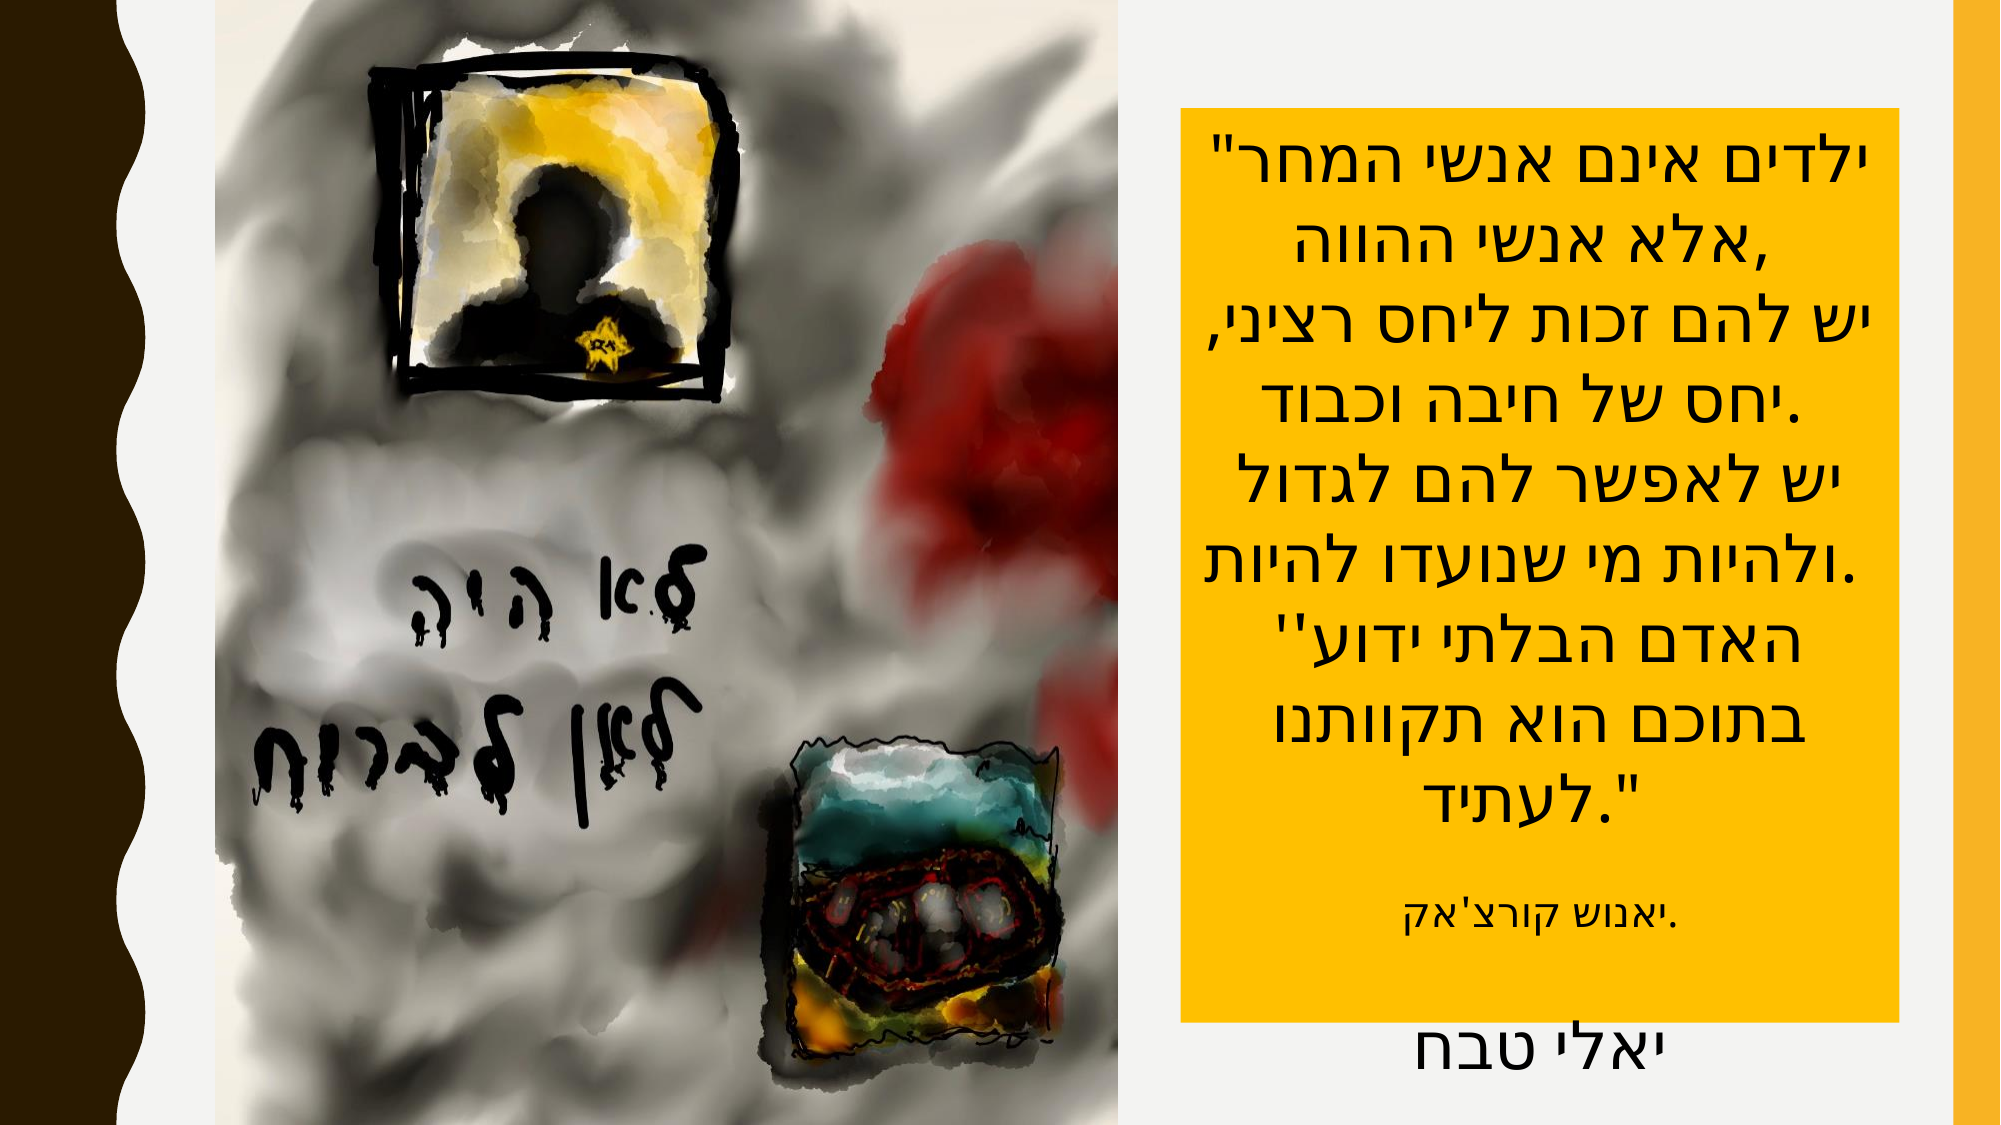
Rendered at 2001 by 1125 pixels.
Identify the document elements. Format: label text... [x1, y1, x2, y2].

text_box "ילדים אינם אנשי המחר אלא אנשי ההווה, יש להם זכות ליחס רציני, יחס של חיבה וכבוד. יש לאפשר להם לגדול ולהיות מי שנועדו להיות. 'האדם הבלתי ידוע' בתוכם הוא תקוותנו לעתיד." יאנוש קורצ'אק. [1180, 108, 1900, 1023]
text_box יאלי טבח [1397, 995, 1683, 1090]
picture [215, 0, 1119, 1125]
